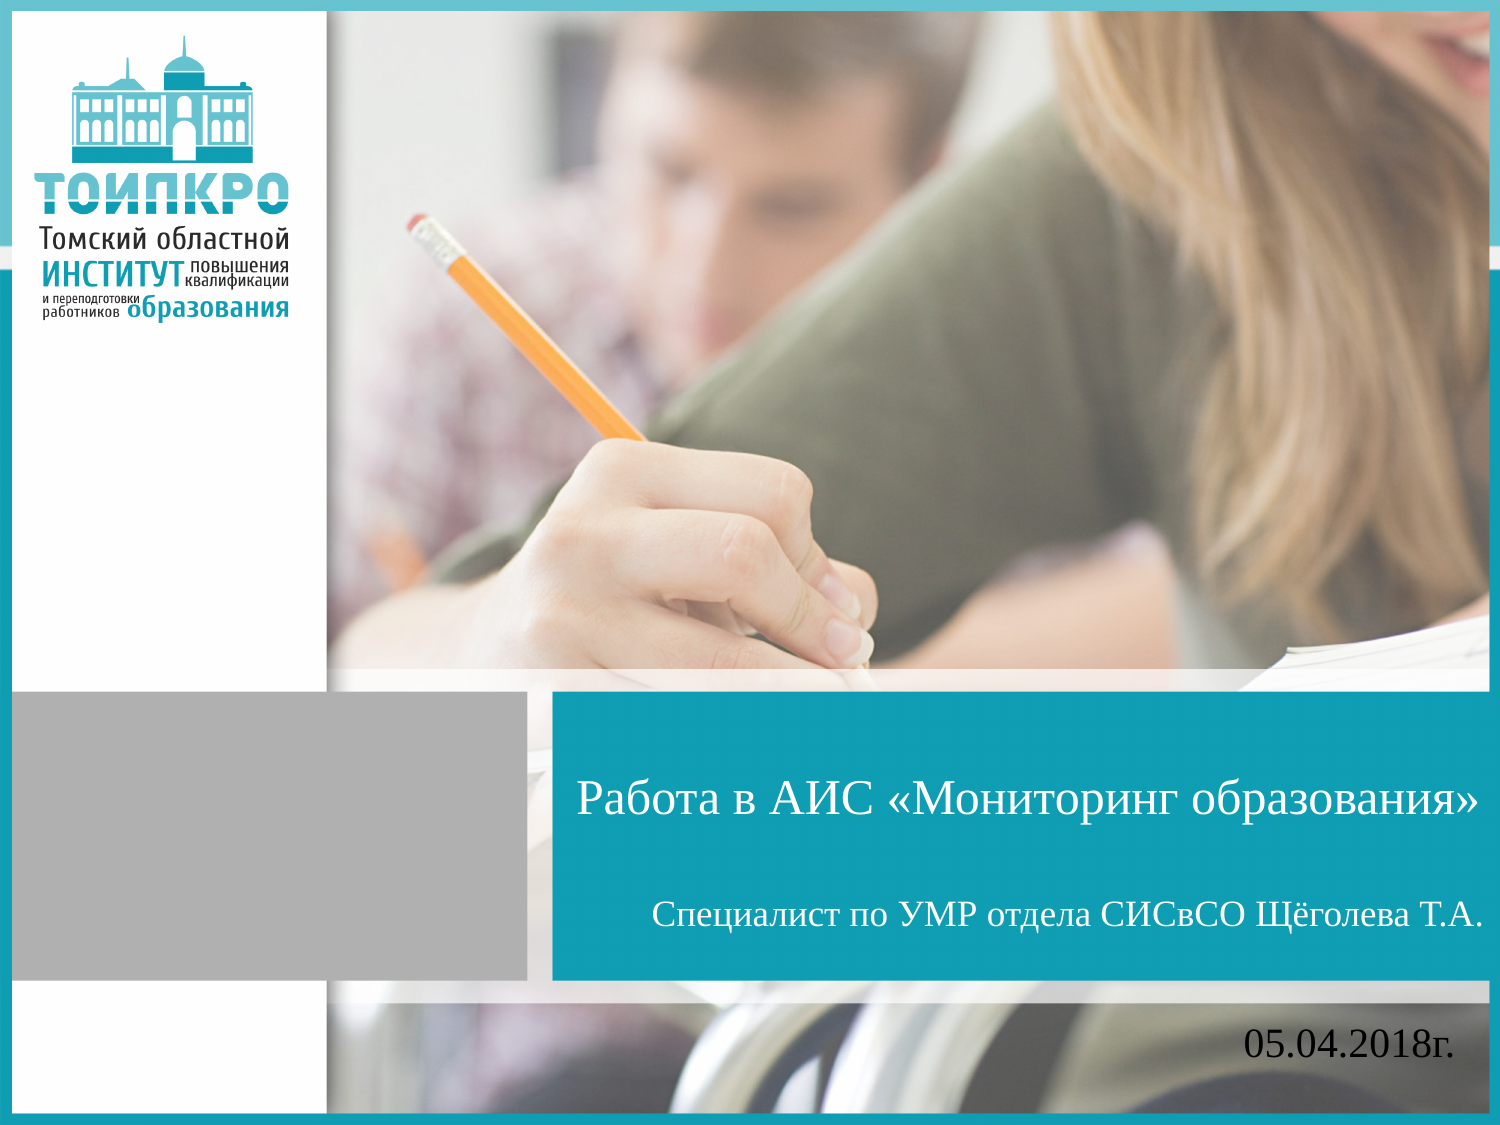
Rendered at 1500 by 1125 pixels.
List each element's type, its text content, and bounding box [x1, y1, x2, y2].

subtitle Специалист по УМР отдела СИСвСО Щёголева Т.А. [537, 881, 1500, 976]
title Работа в АИС «Мониторинг образования» [561, 707, 1500, 881]
text_box 05.04.2018г. [1222, 1008, 1471, 1104]
picture [0, 0, 1500, 1125]
